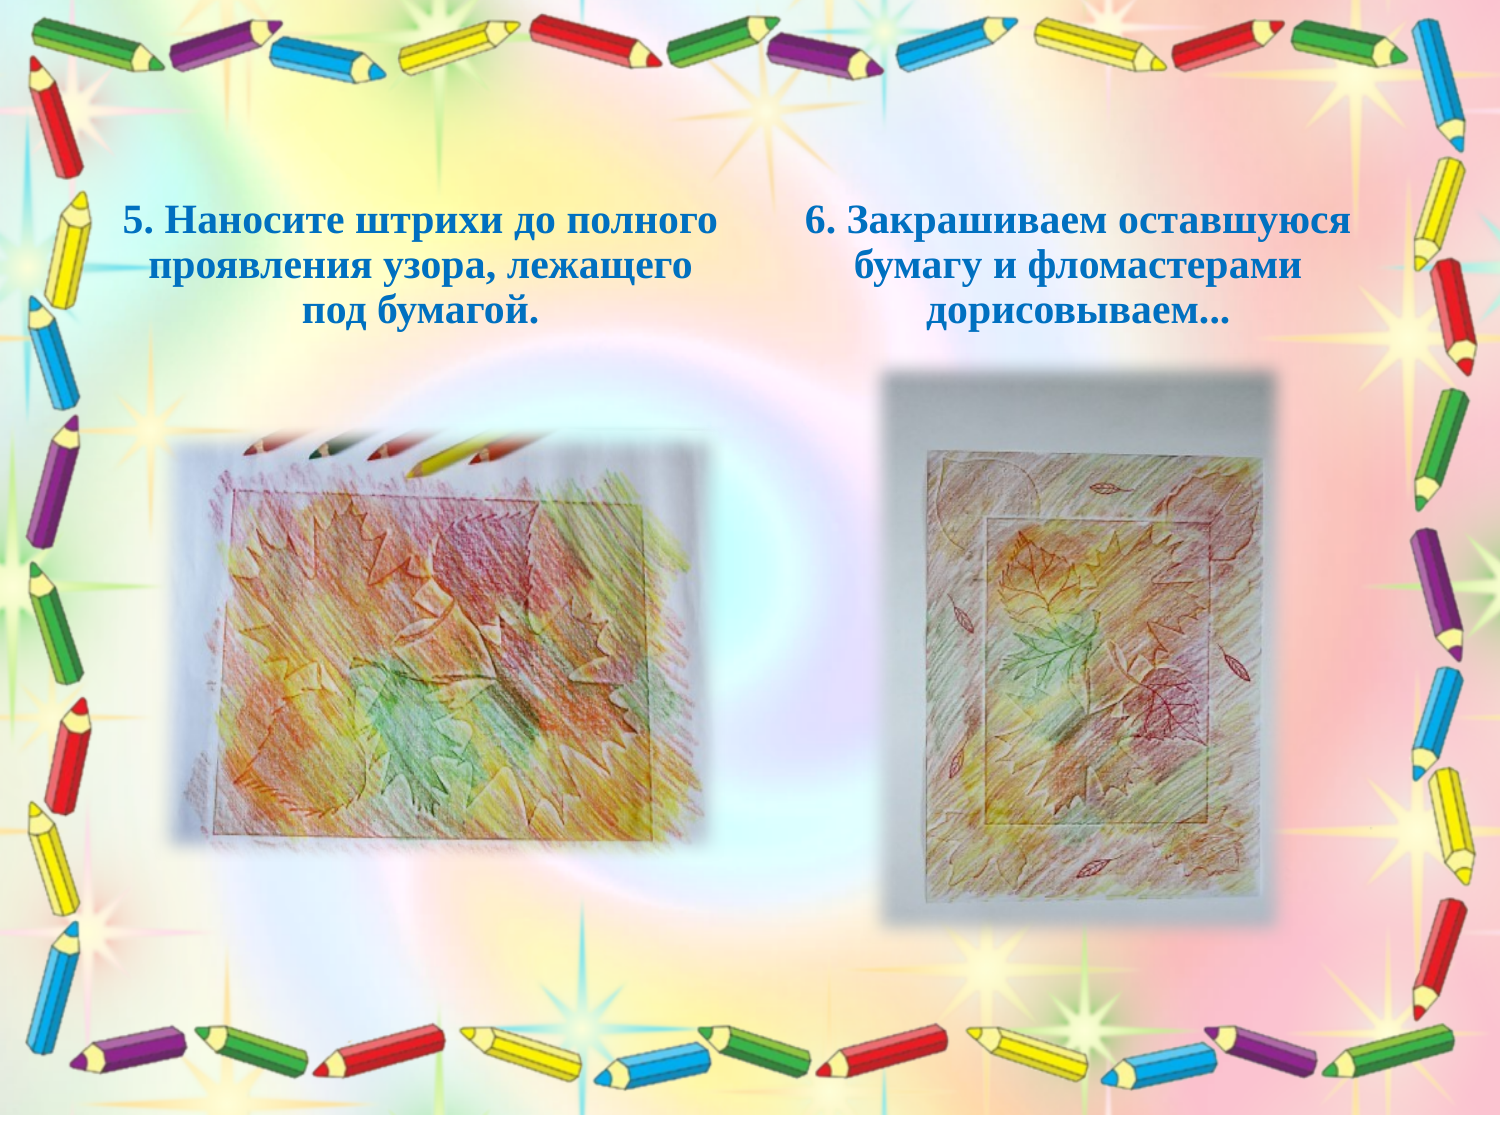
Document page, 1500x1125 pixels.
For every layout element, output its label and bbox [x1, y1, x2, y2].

picture [0, 0, 1500, 1115]
list [152, 424, 725, 862]
list [863, 353, 1293, 944]
